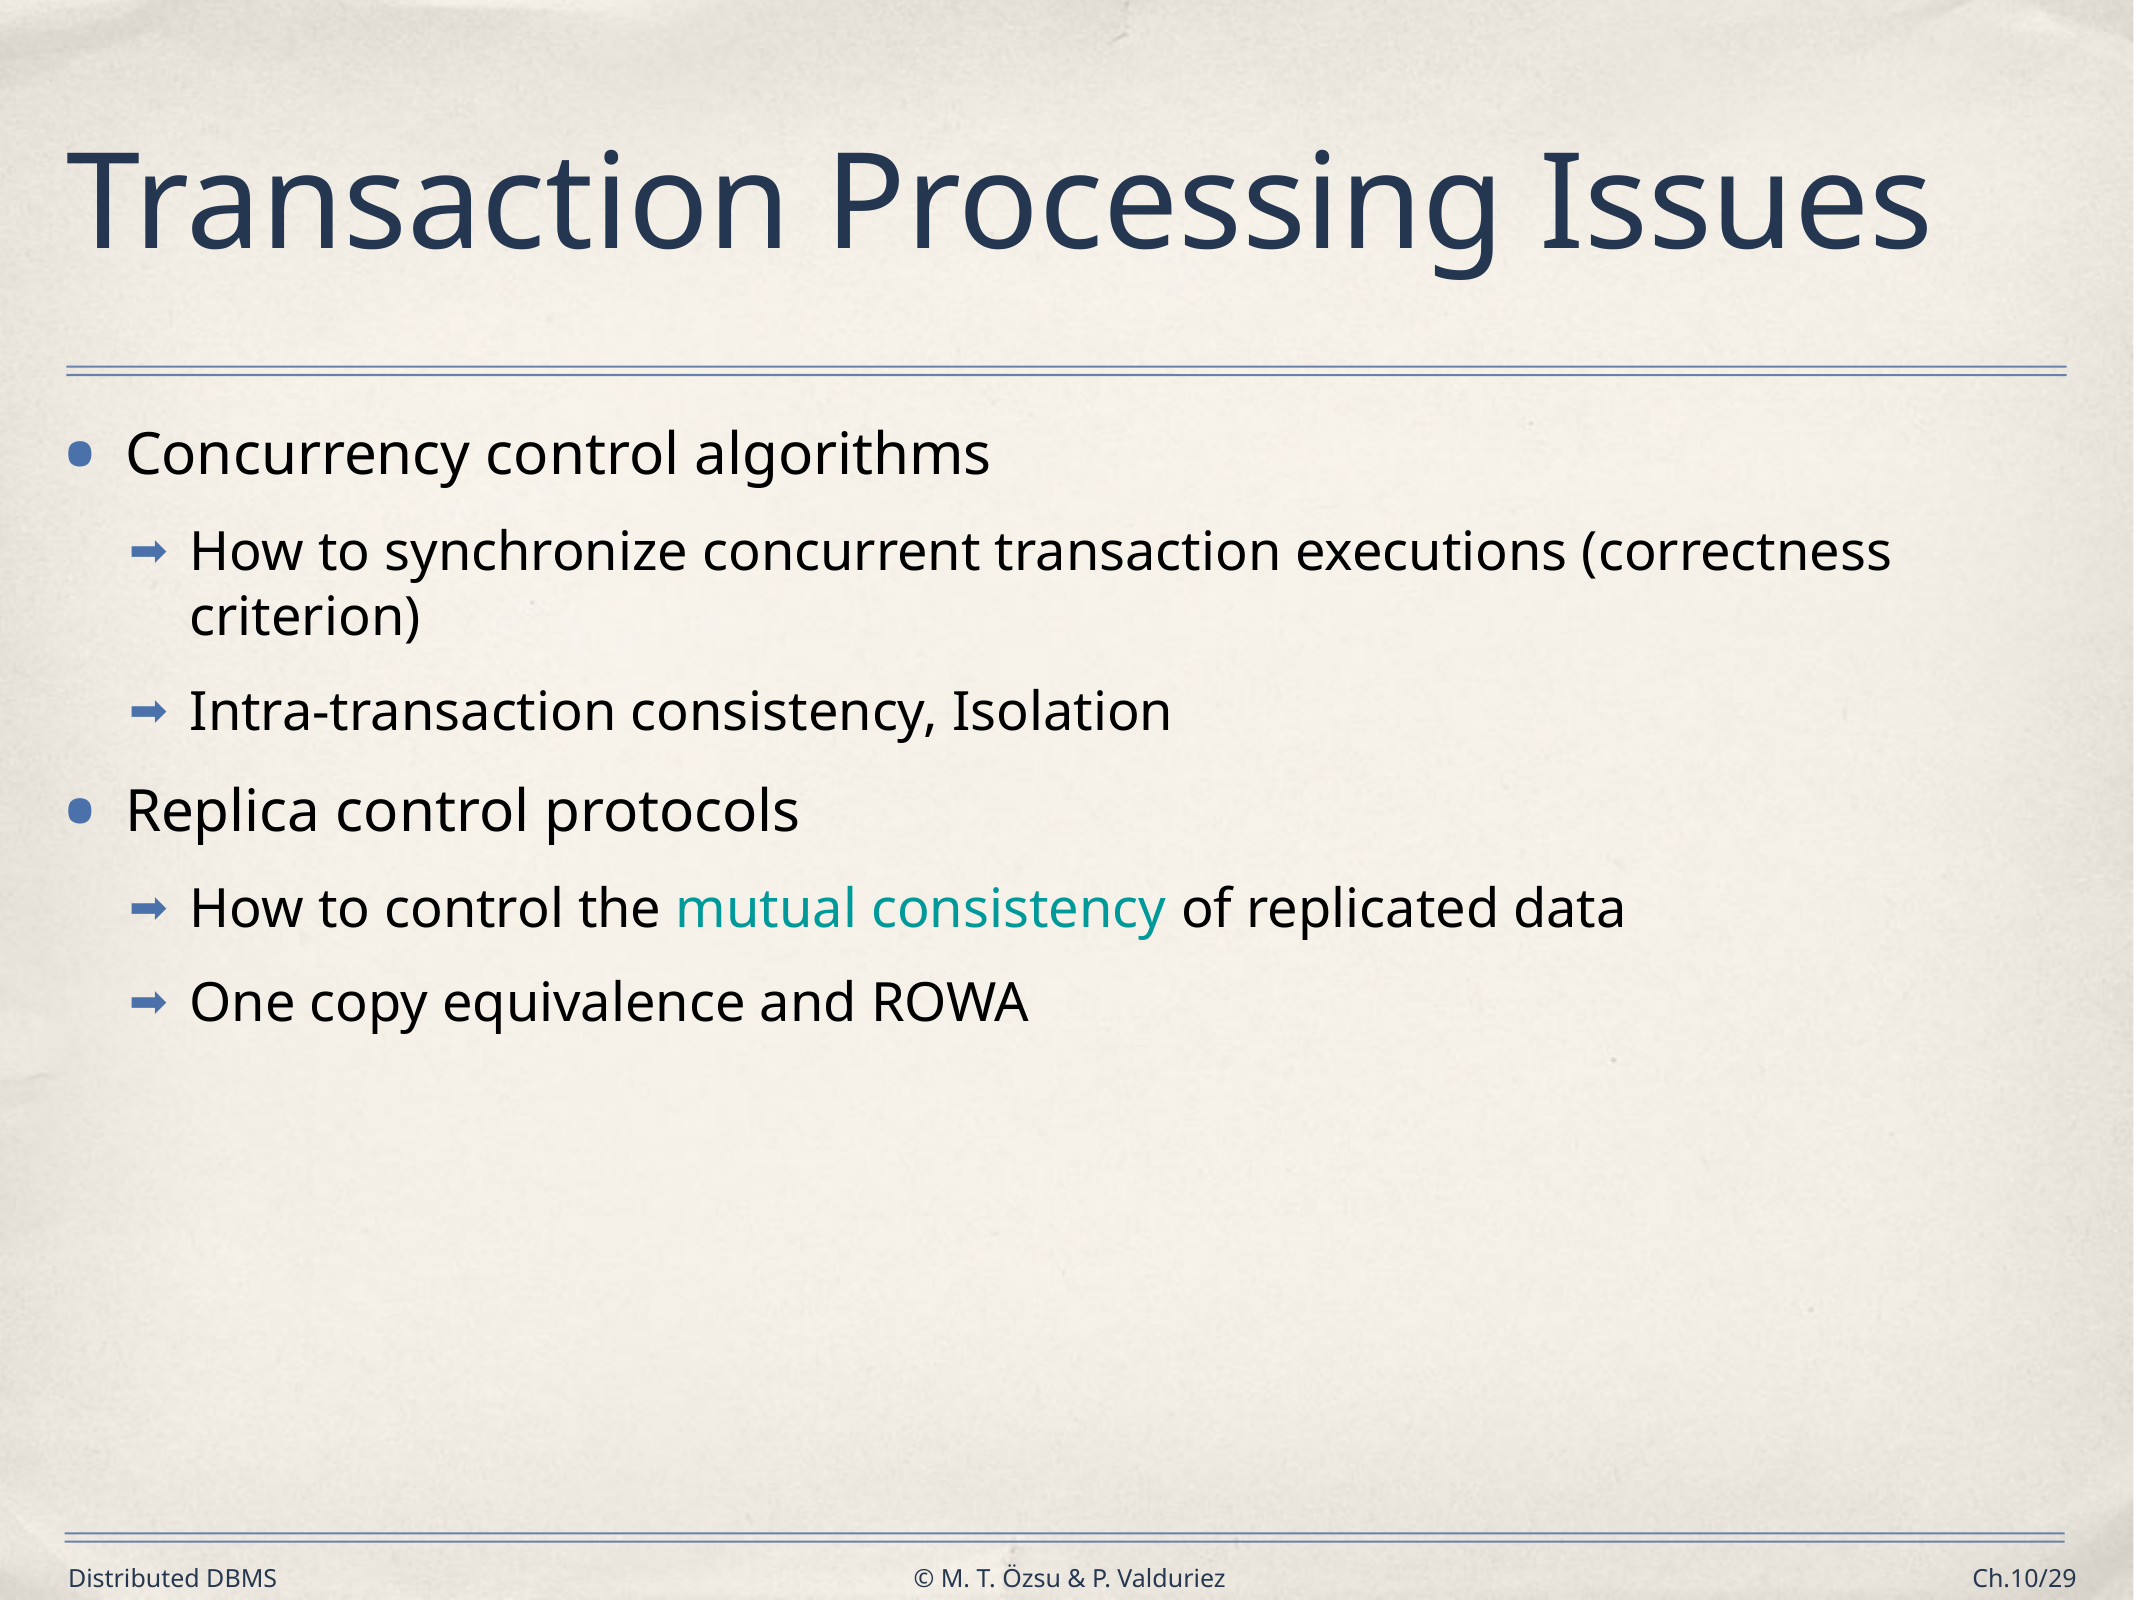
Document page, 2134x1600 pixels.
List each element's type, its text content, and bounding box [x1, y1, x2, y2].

picture [0, 0, 2134, 1600]
list Concurrency control algorithms How to synchronize concurrent transaction executions (correctness criterion) Intra-transaction consistency, Isolation Replica control protocols How to control the mutual consistency of replicated data One copy equivalence and ROWA [56, 408, 2073, 1519]
title Transaction Processing Issues [58, 72, 2075, 338]
